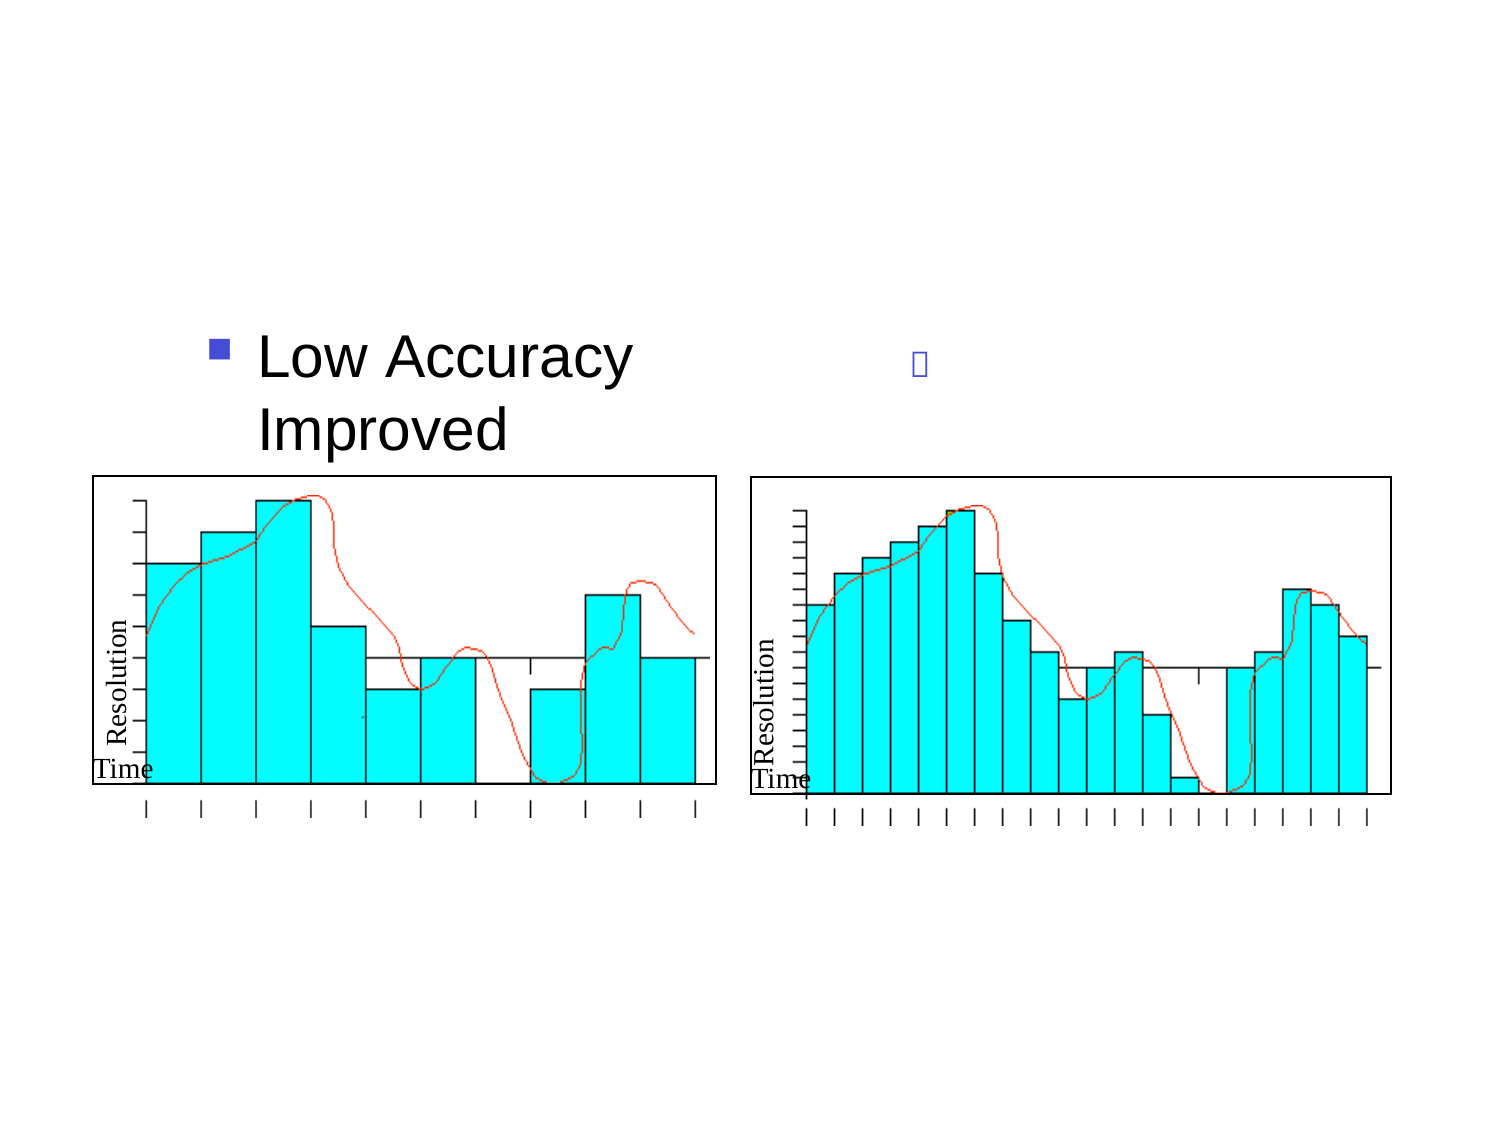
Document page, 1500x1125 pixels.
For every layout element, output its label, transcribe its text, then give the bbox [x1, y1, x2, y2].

text_box Resolution [97, 616, 133, 749]
text_box Time [92, 476, 717, 785]
text_box Time [750, 477, 1391, 795]
text_box Low Accuracy  Improved [204, 315, 1172, 463]
text_box [132, 785, 710, 818]
text_box [792, 795, 1382, 826]
text_box Resolution [744, 636, 781, 769]
